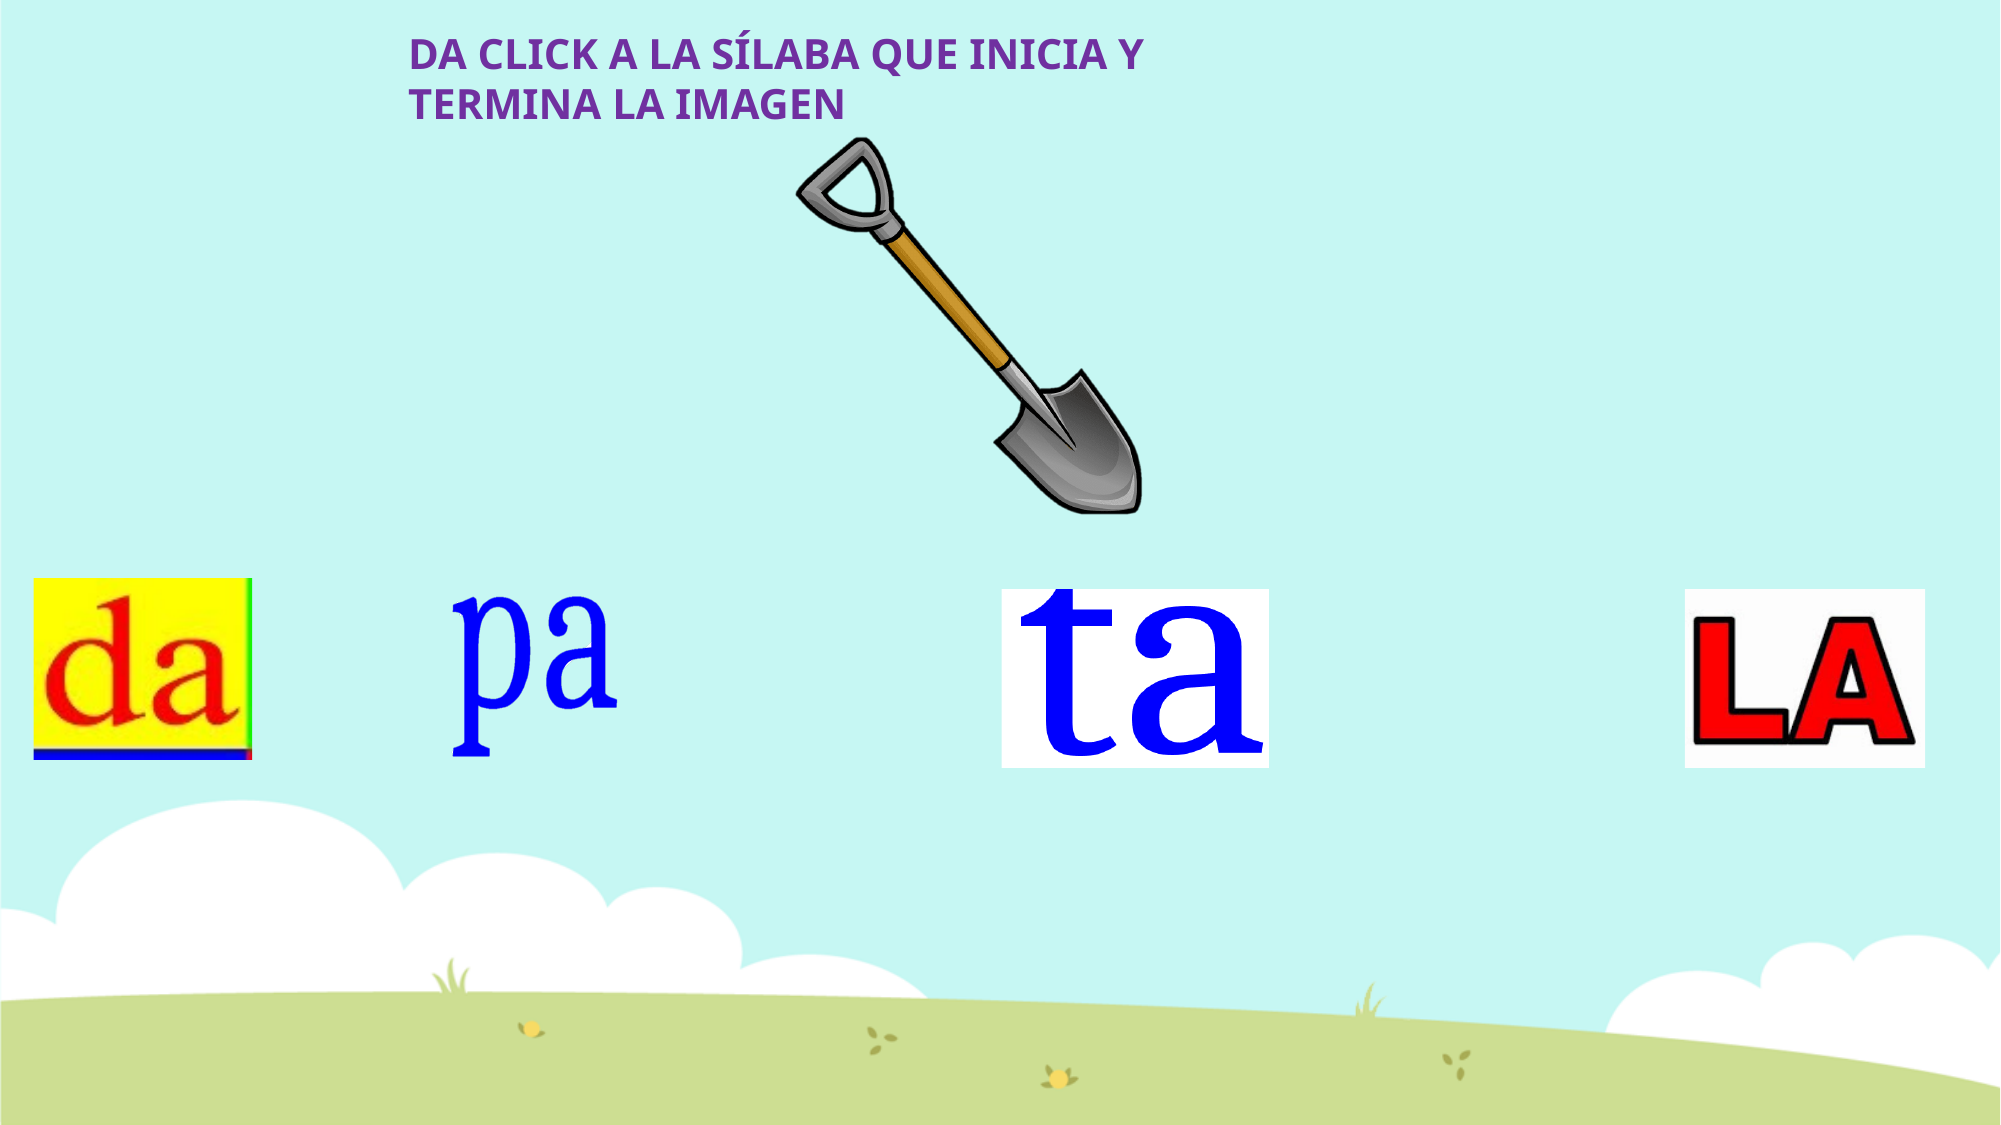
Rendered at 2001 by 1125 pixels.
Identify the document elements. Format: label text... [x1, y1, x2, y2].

text_box DA CLICK A LA SÍLABA QUE INICIA Y TERMINA LA IMAGEN [393, 20, 1348, 135]
picture [0, 0, 2001, 1125]
